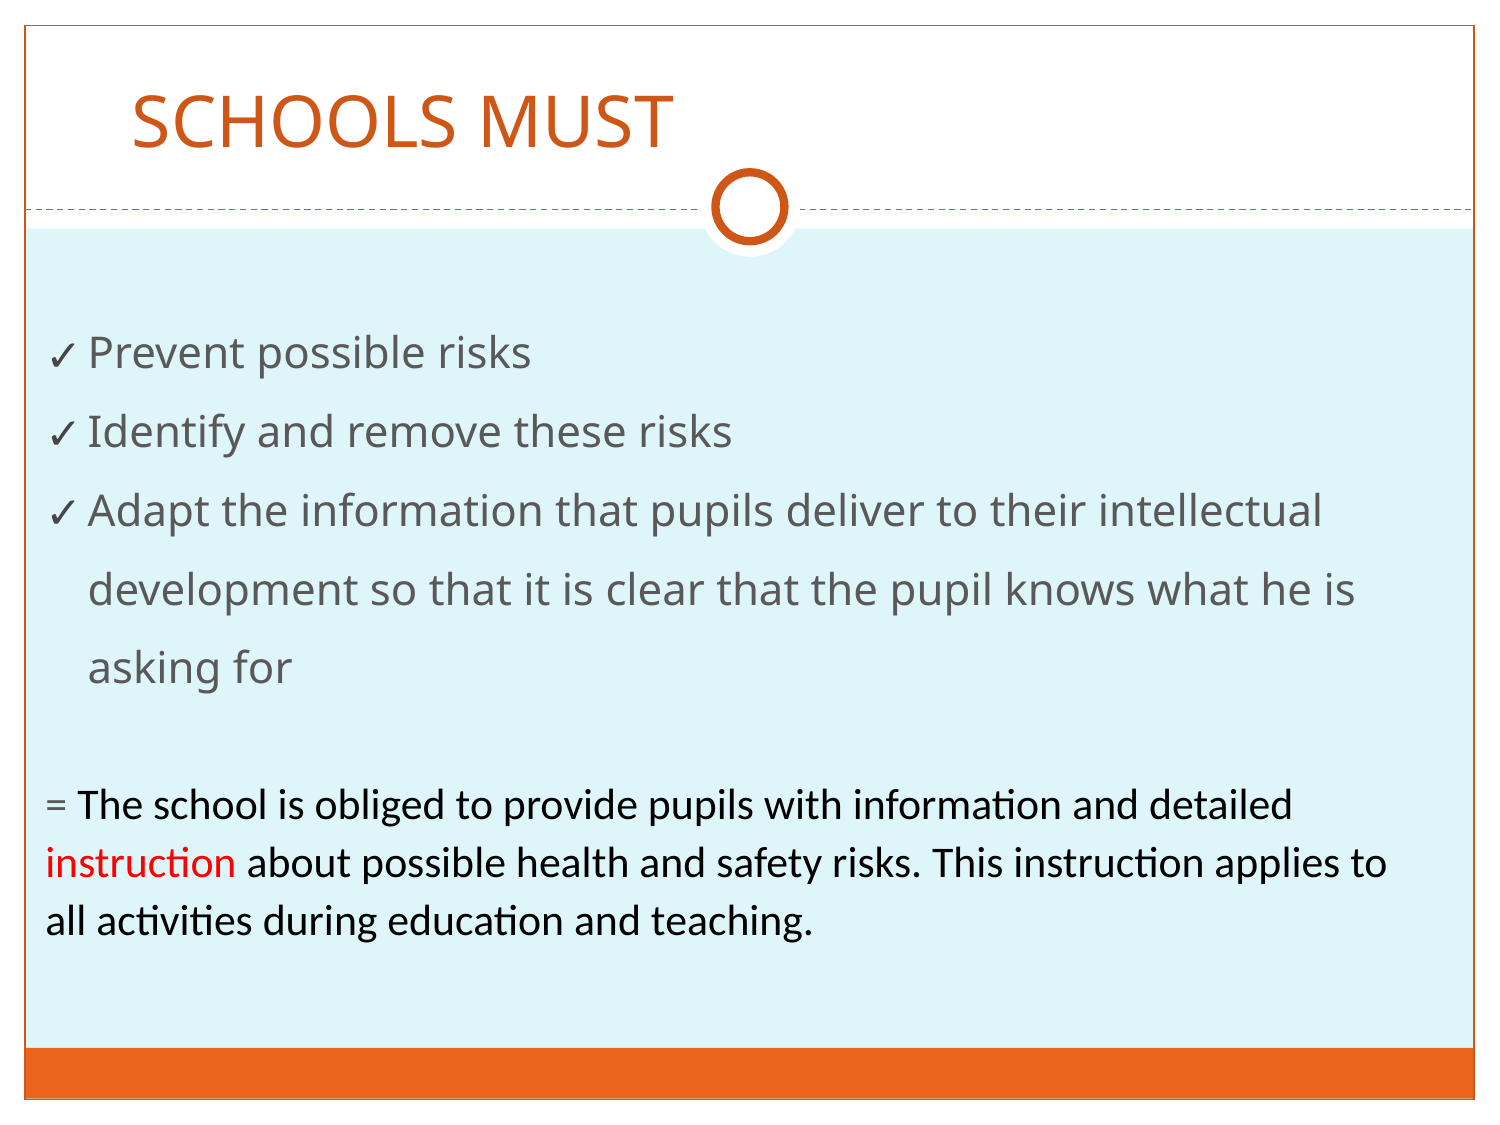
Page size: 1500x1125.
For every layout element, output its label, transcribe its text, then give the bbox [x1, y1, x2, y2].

title SCHOOLS MUST [57, 79, 1407, 293]
list Prevent possible risks Identify and remove these risks Adapt the information that pupils deliver to their intellectual development so that it is clear that the pupil knows what he is asking for = The school is obliged to provide pupils with information and detailed instruction about possible health and safety risks. This instruction applies to all activities during education and teaching. [34, 293, 1430, 966]
